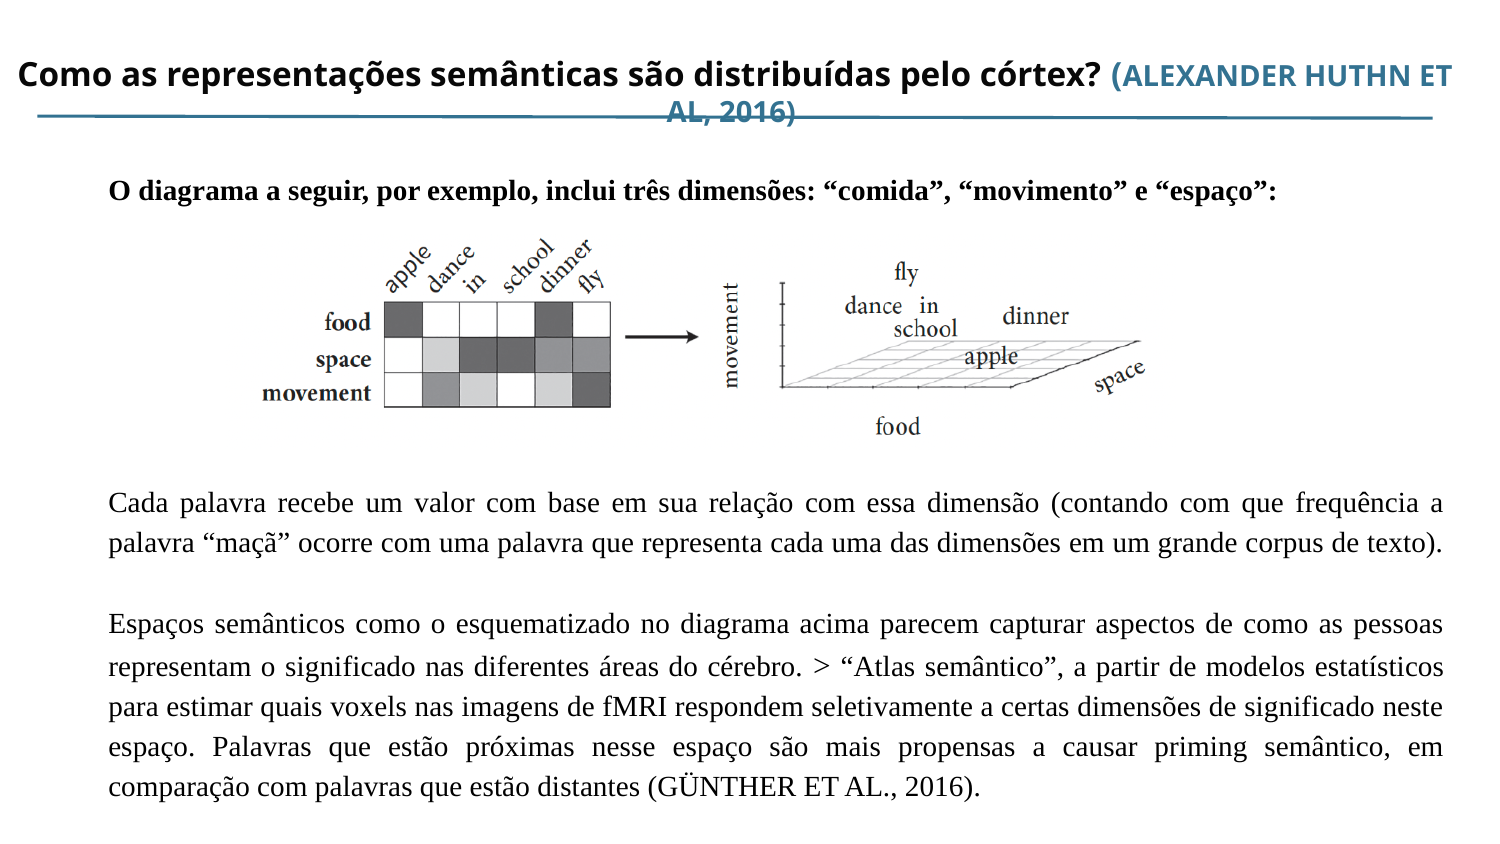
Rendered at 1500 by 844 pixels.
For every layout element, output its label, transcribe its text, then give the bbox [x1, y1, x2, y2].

text_box Cada palavra recebe um valor com base em sua relação com essa dimensão (contando com que frequência a palavra “maçã” ocorre com uma palavra que representa cada uma das dimensões em um grande corpus de texto). Espaços semânticos como o esquematizado no diagrama acima parecem capturar aspectos de como as pessoas representam o significado nas diferentes áreas do cérebro. > “Atlas semântico”, a partir de modelos estatísticos para estimar quais voxels nas imagens de fMRI respondem seletivamente a certas dimensões de significado neste espaço. Palavras que estão próximas nesse espaço são mais propensas a causar priming semântico, em comparação com palavras que estão distantes (GÜNTHER ET AL., 2016). [93, 463, 1460, 818]
text_box O diagrama a seguir, por exemplo, inclui três dimensões: “comida”, “movimento” e “espaço”: [93, 151, 1362, 256]
title Como as representações semânticas são distribuídas pelo córtex? (ALEXANDER HUTHN ET AL, 2016) [0, 37, 1471, 152]
picture [225, 234, 1177, 451]
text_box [37, 115, 1433, 119]
